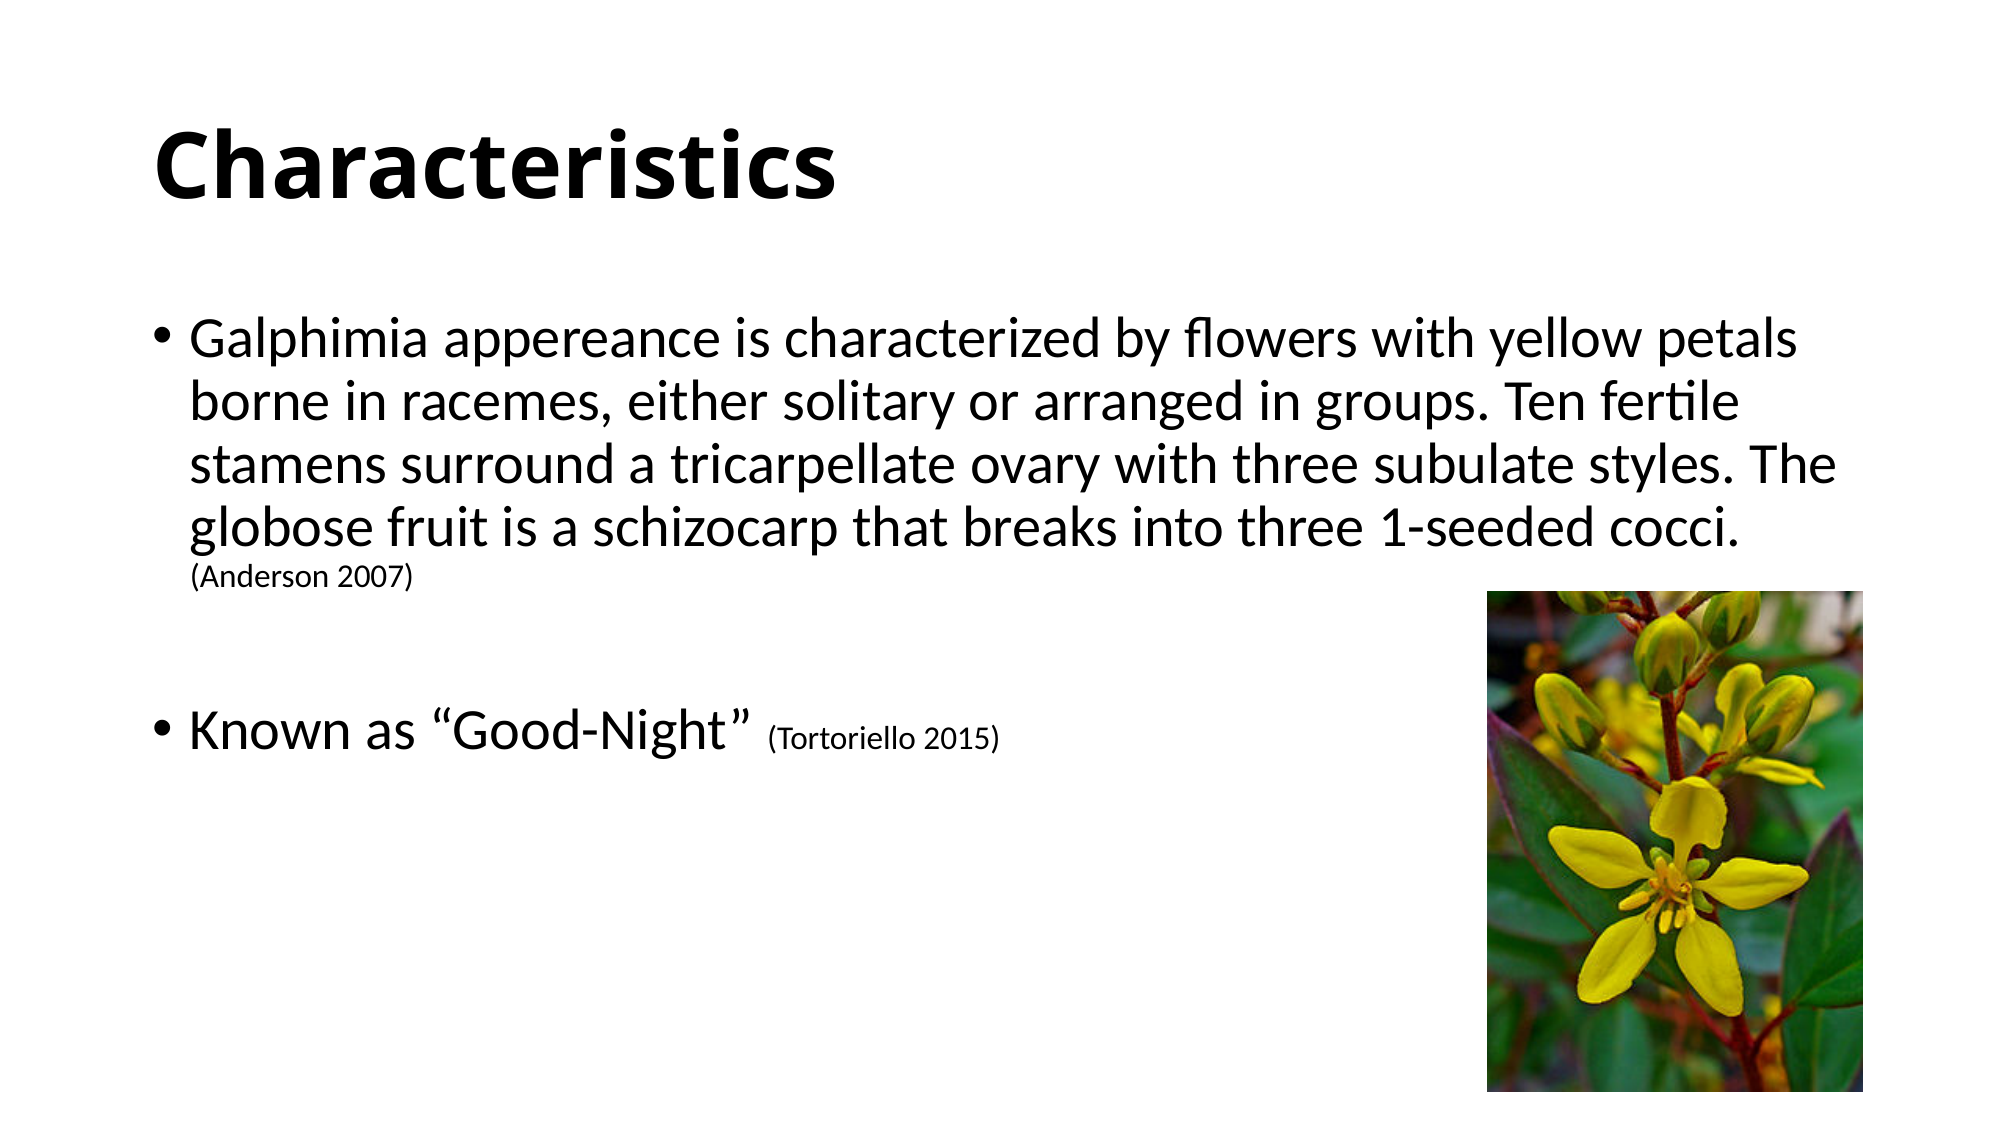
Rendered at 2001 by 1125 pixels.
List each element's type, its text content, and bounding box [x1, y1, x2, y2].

list Galphimia appereance is characterized by flowers with yellow petals borne in racemes, either solitary or arranged in groups. Ten fertile stamens surround a tricarpellate ovary with three subulate styles. The globose fruit is a schizocarp that breaks into three 1-seeded cocci. (Anderson 2007) Known as “Good-Night” (Tortoriello 2015) [137, 299, 1863, 1014]
picture [1487, 591, 1863, 1092]
title Characteristics [137, 59, 1863, 278]
